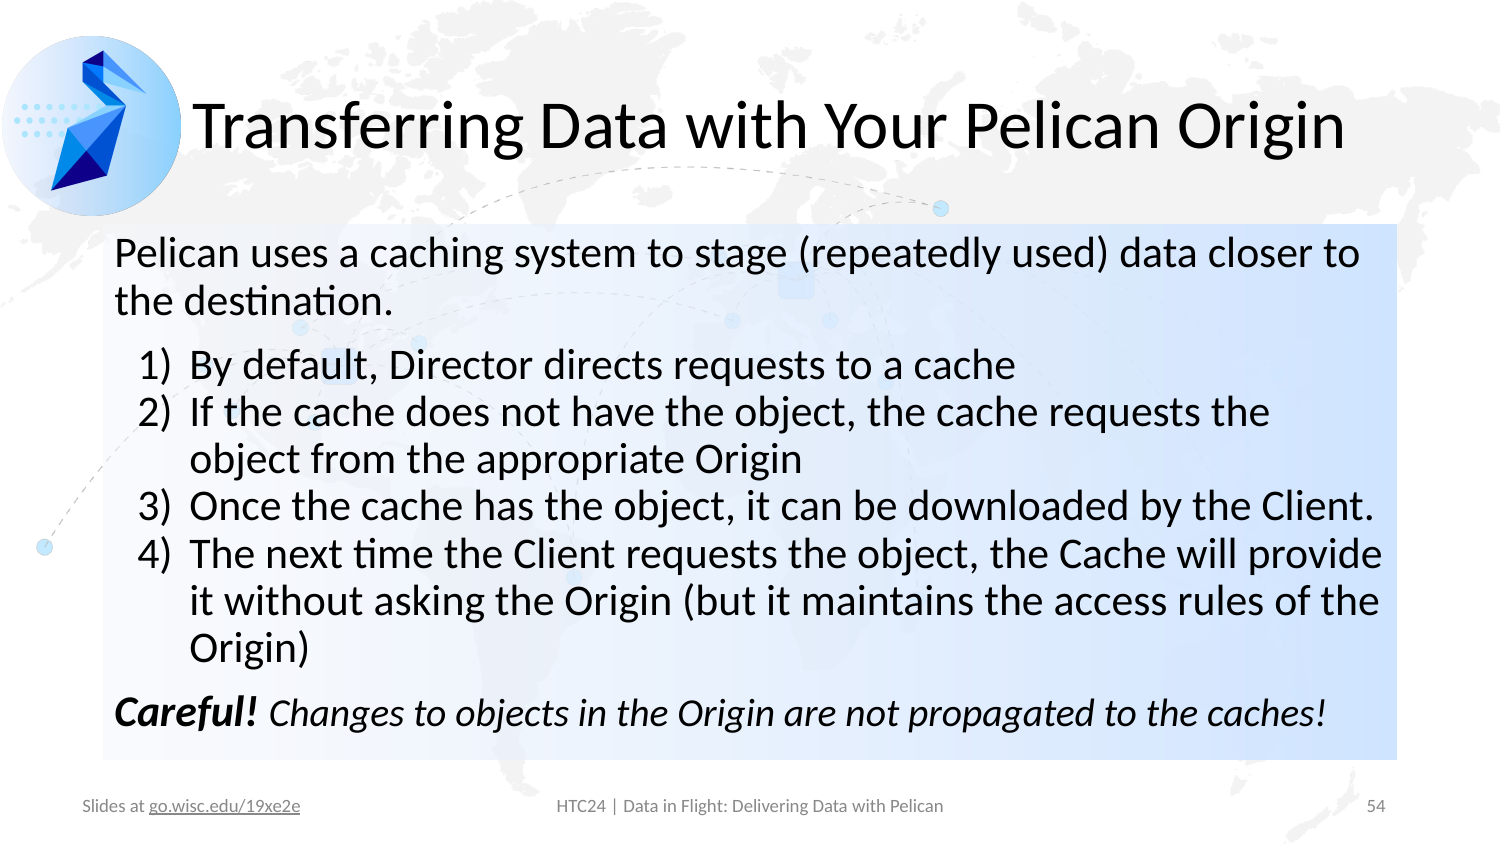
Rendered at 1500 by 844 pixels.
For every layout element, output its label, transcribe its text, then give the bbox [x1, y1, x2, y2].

list Pelican uses a caching system to stage (repeatedly used) data closer to the destination. By default, Director directs requests to a cache If the cache does not have the object, the cache requests the object from the appropriate Origin Once the cache has the object, it can be downloaded by the Client. The next time the Client requests the object, the Cache will provide it without asking the Origin (but it maintains the access rules of the Origin) Careful! Changes to objects in the Origin are not propagated to the caches! [103, 224, 1397, 760]
slide_number ‹#› [1059, 782, 1397, 827]
title Transferring Data with Your Pelican Origin [181, 44, 1397, 208]
picture [0, 36, 181, 216]
